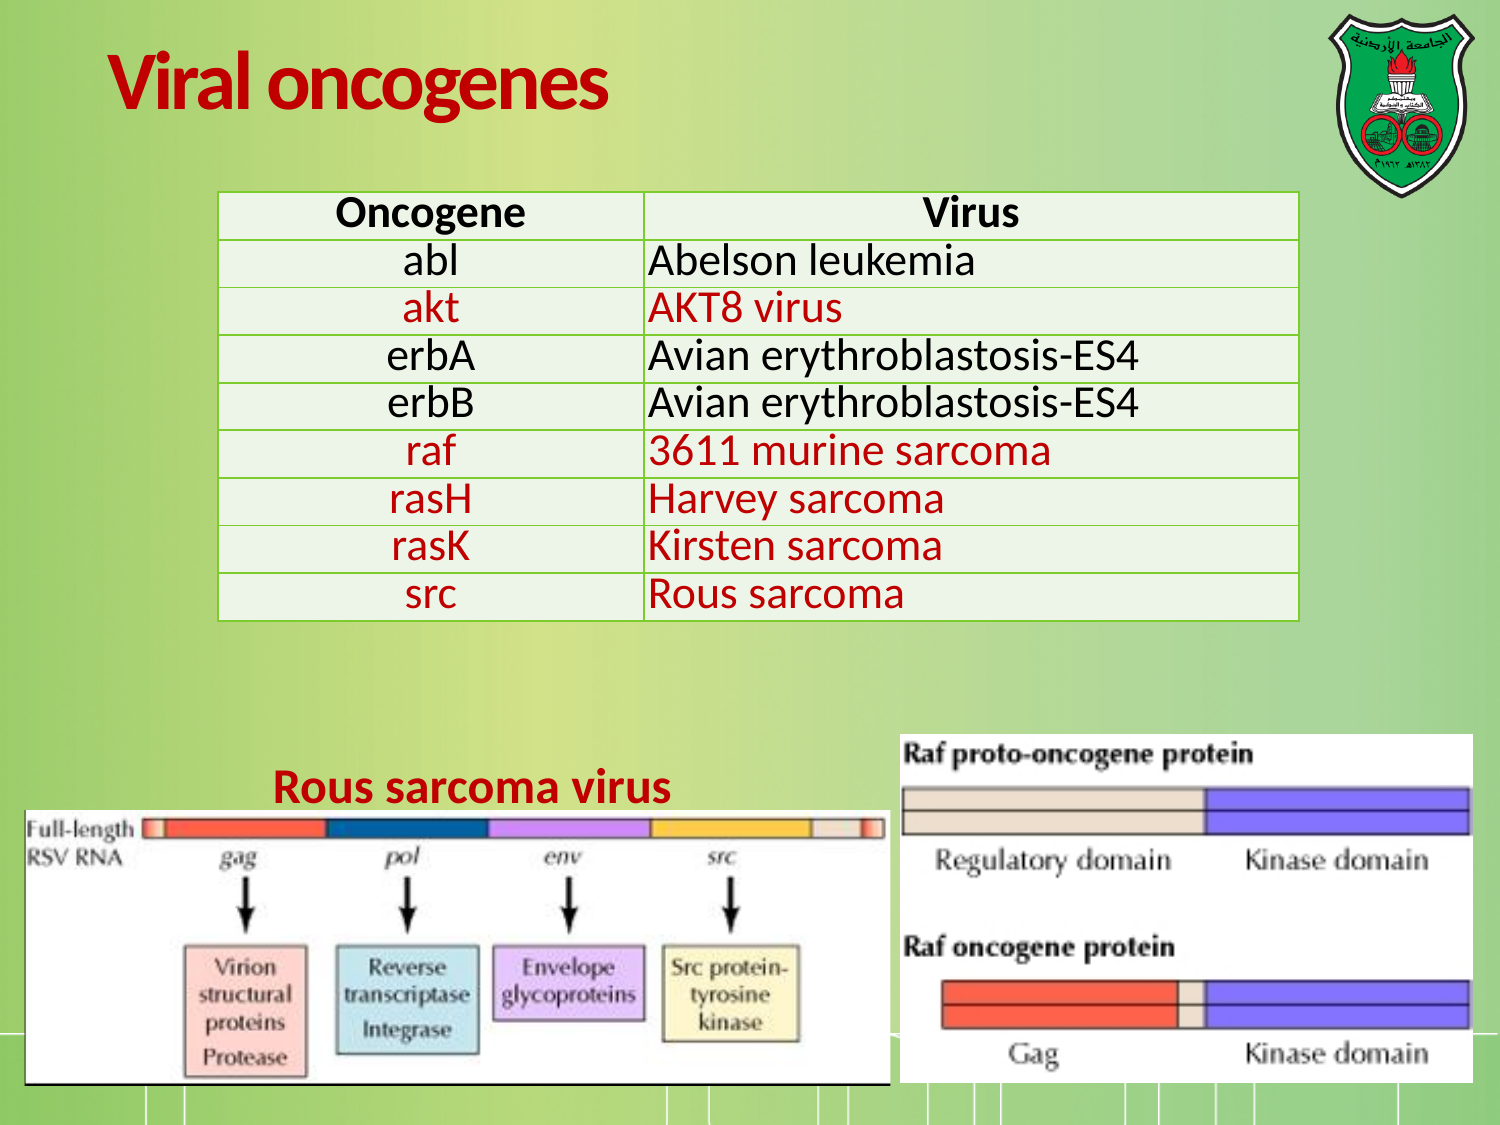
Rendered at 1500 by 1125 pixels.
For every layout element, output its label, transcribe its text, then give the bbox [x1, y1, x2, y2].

table_cell erbB [219, 384, 643, 429]
table_cell src [219, 574, 643, 620]
table_cell Avian erythroblastosis-ES4 [645, 336, 1298, 382]
table_cell Abelson leukemia [645, 241, 1298, 287]
table_header Oncogene [219, 193, 643, 239]
table_cell raf [219, 431, 643, 477]
table_header Virus [645, 193, 1298, 239]
table_cell akt [219, 288, 643, 334]
table_cell erbA [219, 336, 643, 382]
table_cell 3611 murine sarcoma [645, 431, 1298, 477]
table_cell rasK [219, 526, 643, 572]
table_cell Kirsten sarcoma [645, 526, 1298, 572]
table_cell abl [219, 241, 643, 287]
title Viral oncogenes [107, 37, 1300, 129]
table_cell rasH [219, 479, 643, 525]
table_cell Rous sarcoma [645, 574, 1298, 620]
picture [0, 0, 1500, 1125]
table_cell AKT8 virus [645, 288, 1298, 334]
table_cell Avian erythroblastosis-ES4 [645, 384, 1298, 429]
table_cell Harvey sarcoma [645, 479, 1298, 525]
text_box Rous sarcoma virus [258, 746, 687, 809]
